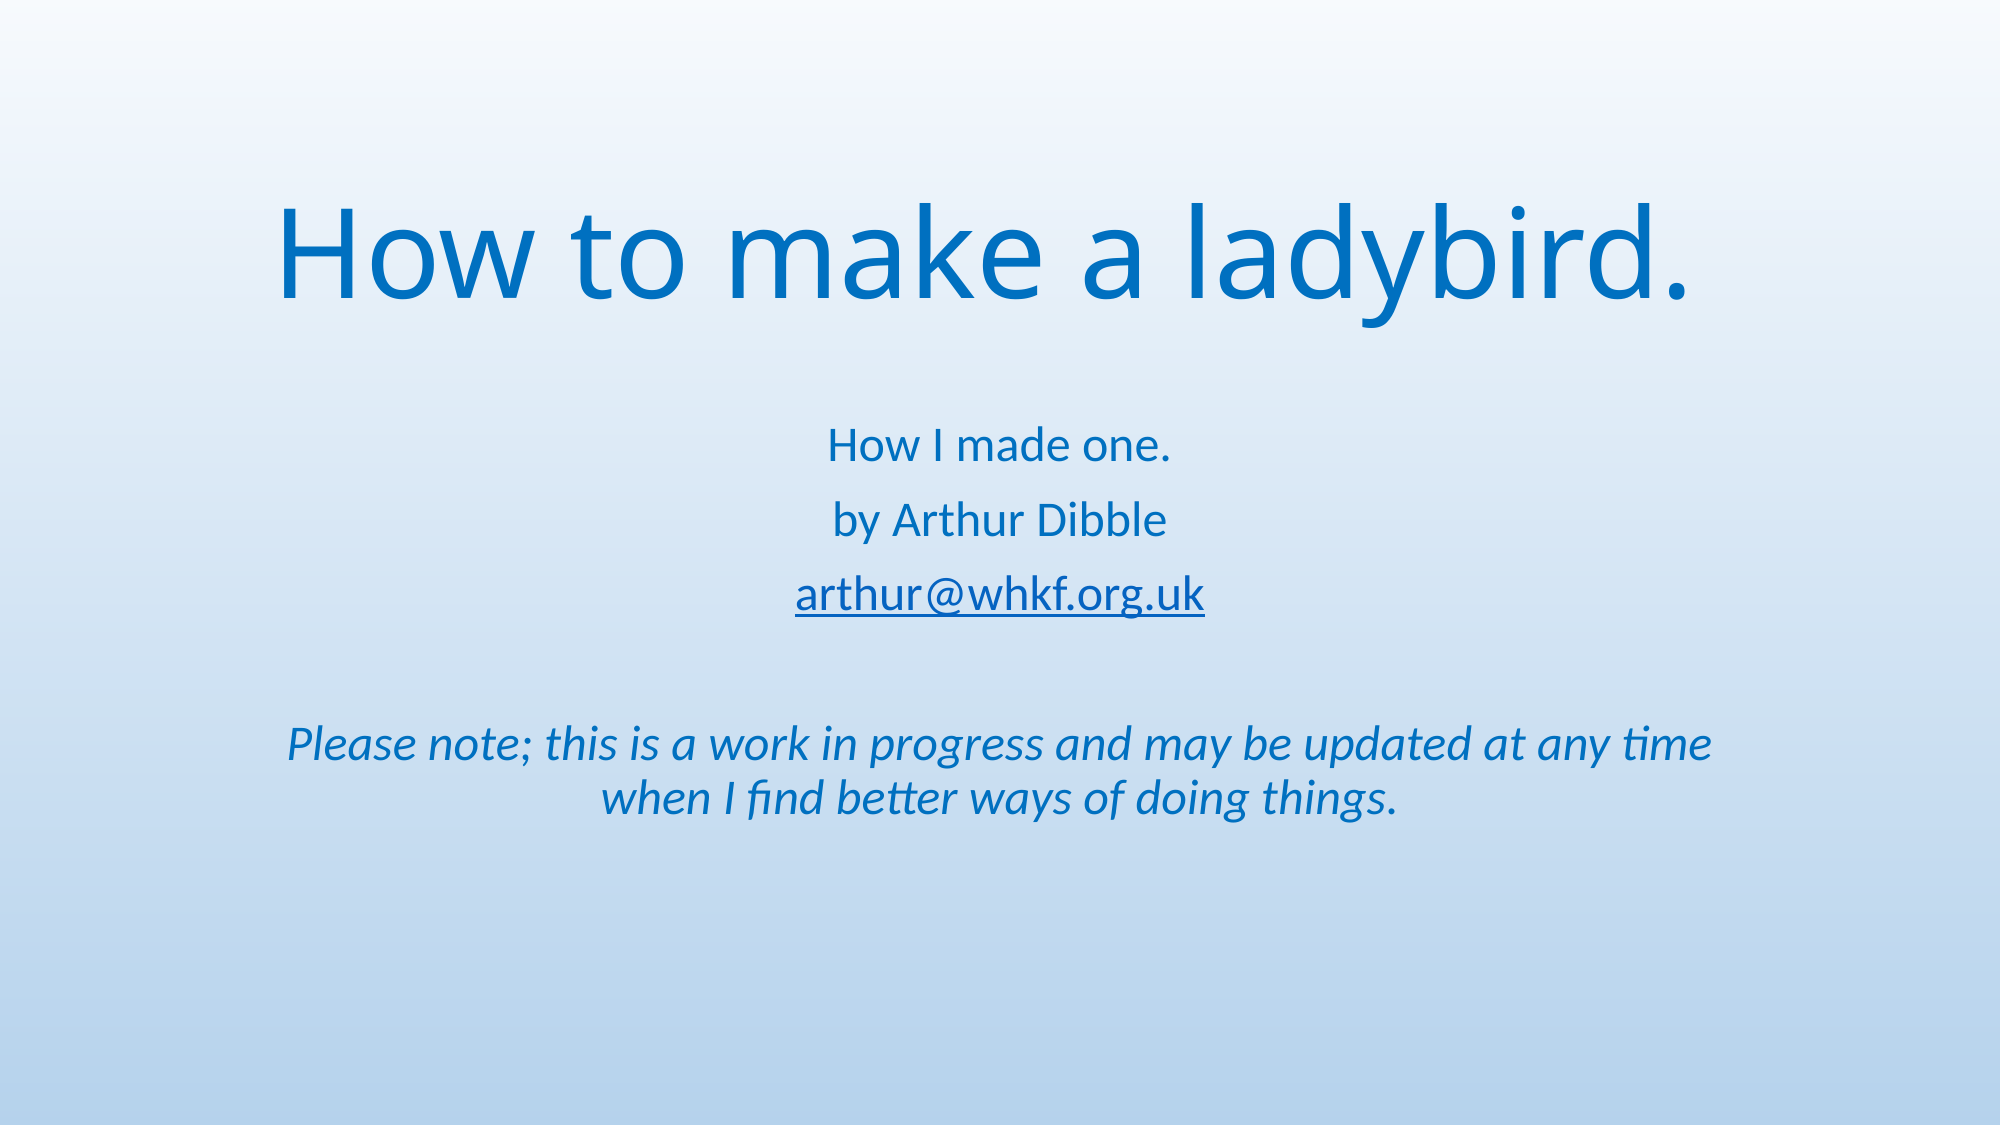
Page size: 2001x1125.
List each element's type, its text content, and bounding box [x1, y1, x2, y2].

subtitle How I made one. by Arthur Dibble arthur@whkf.org.uk Please note; this is a work in progress and may be updated at any time when I find better ways of doing things. [249, 410, 1750, 940]
title How to make a ladybird. [249, 155, 1750, 334]
